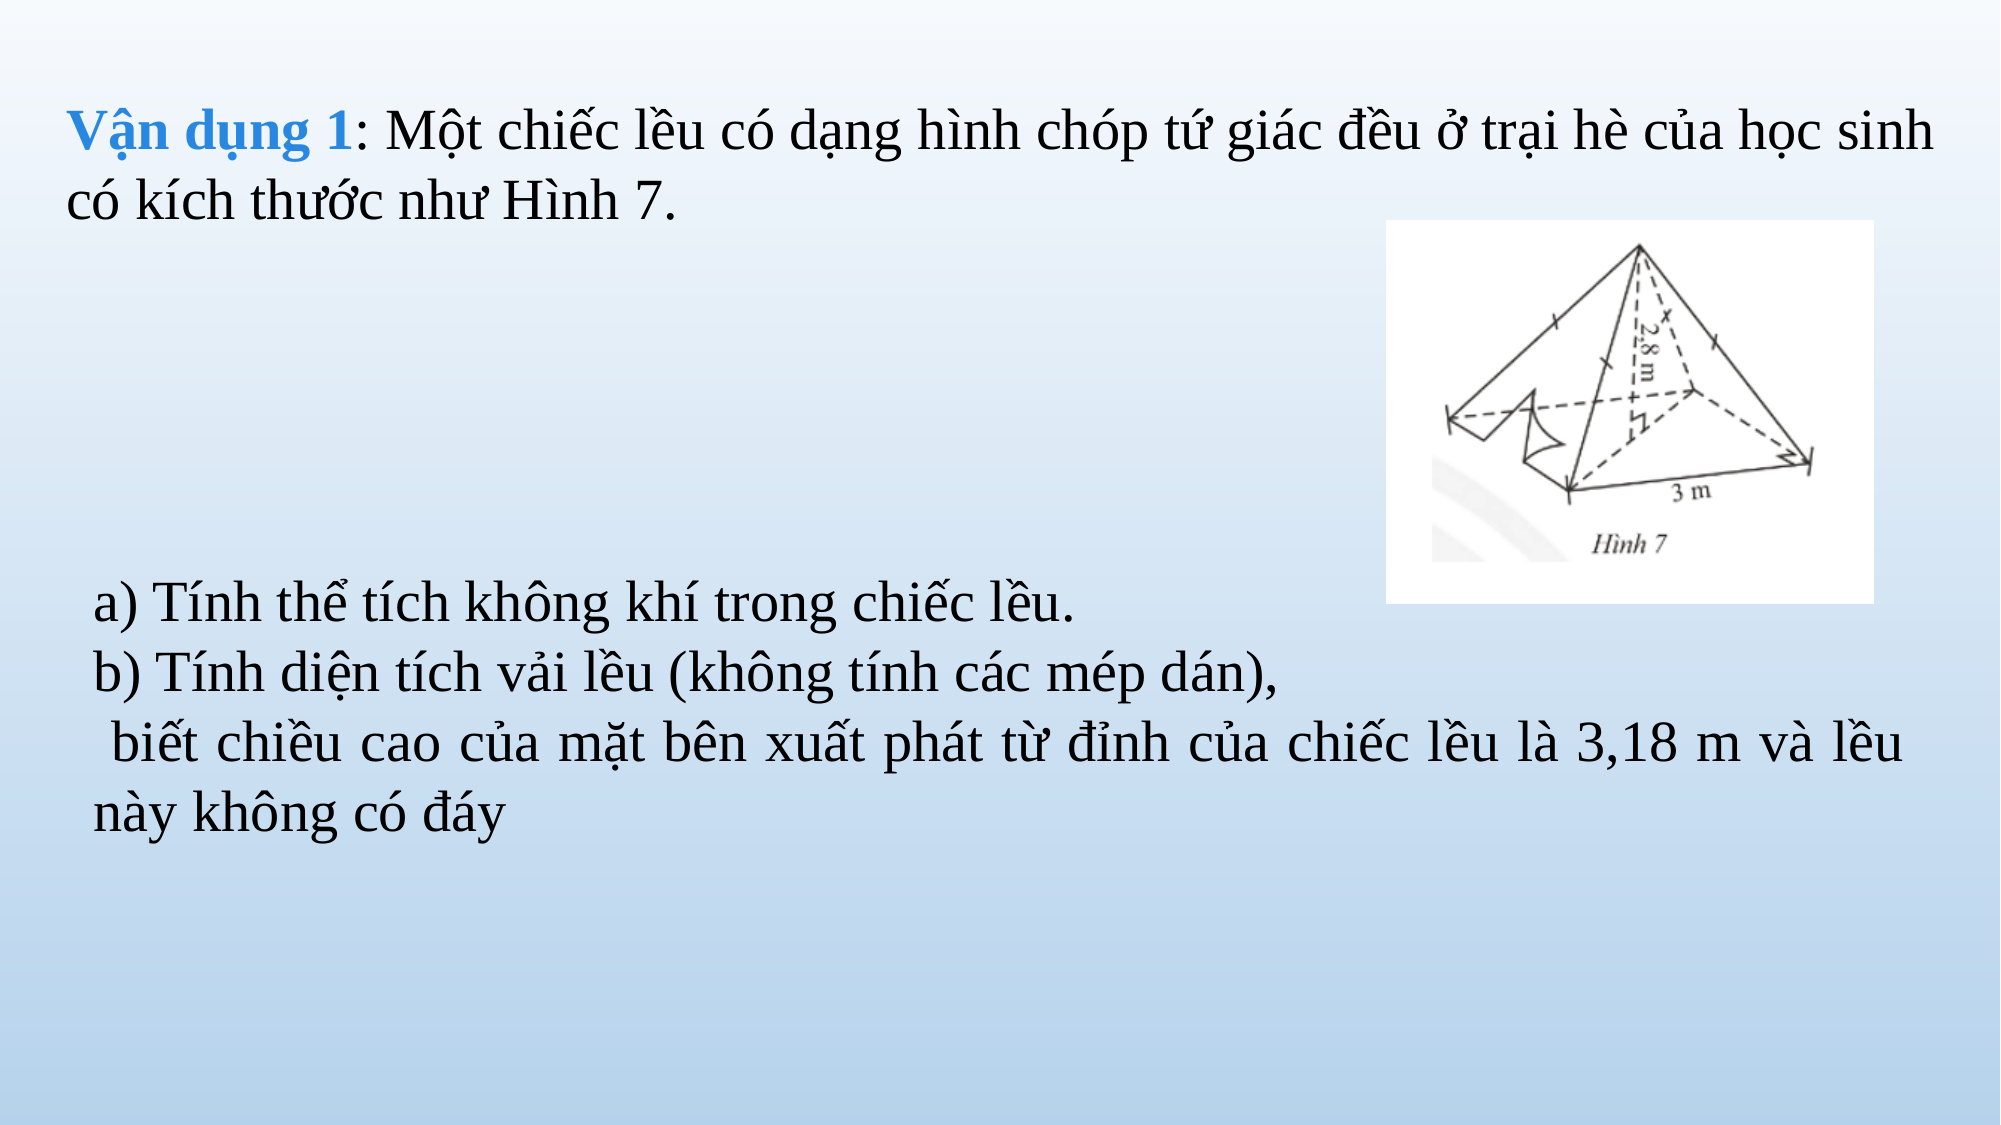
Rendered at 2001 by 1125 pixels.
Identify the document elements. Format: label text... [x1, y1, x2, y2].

picture [1385, 220, 1874, 604]
text_box a) Tính thể tích không khí trong chiếc lều. b) Tính diện tích vải lều (không tính các mép dán), biết chiều cao của mặt bên xuất phát từ đỉnh của chiếc lều là 3,18 m và lều này không có đáy [78, 520, 1920, 851]
text_box Vận dụng 1: Một chiếc lều có dạng hình chóp tứ giác đều ở trại hè của học sinh có kích thước như Hình 7. [51, 83, 2000, 309]
